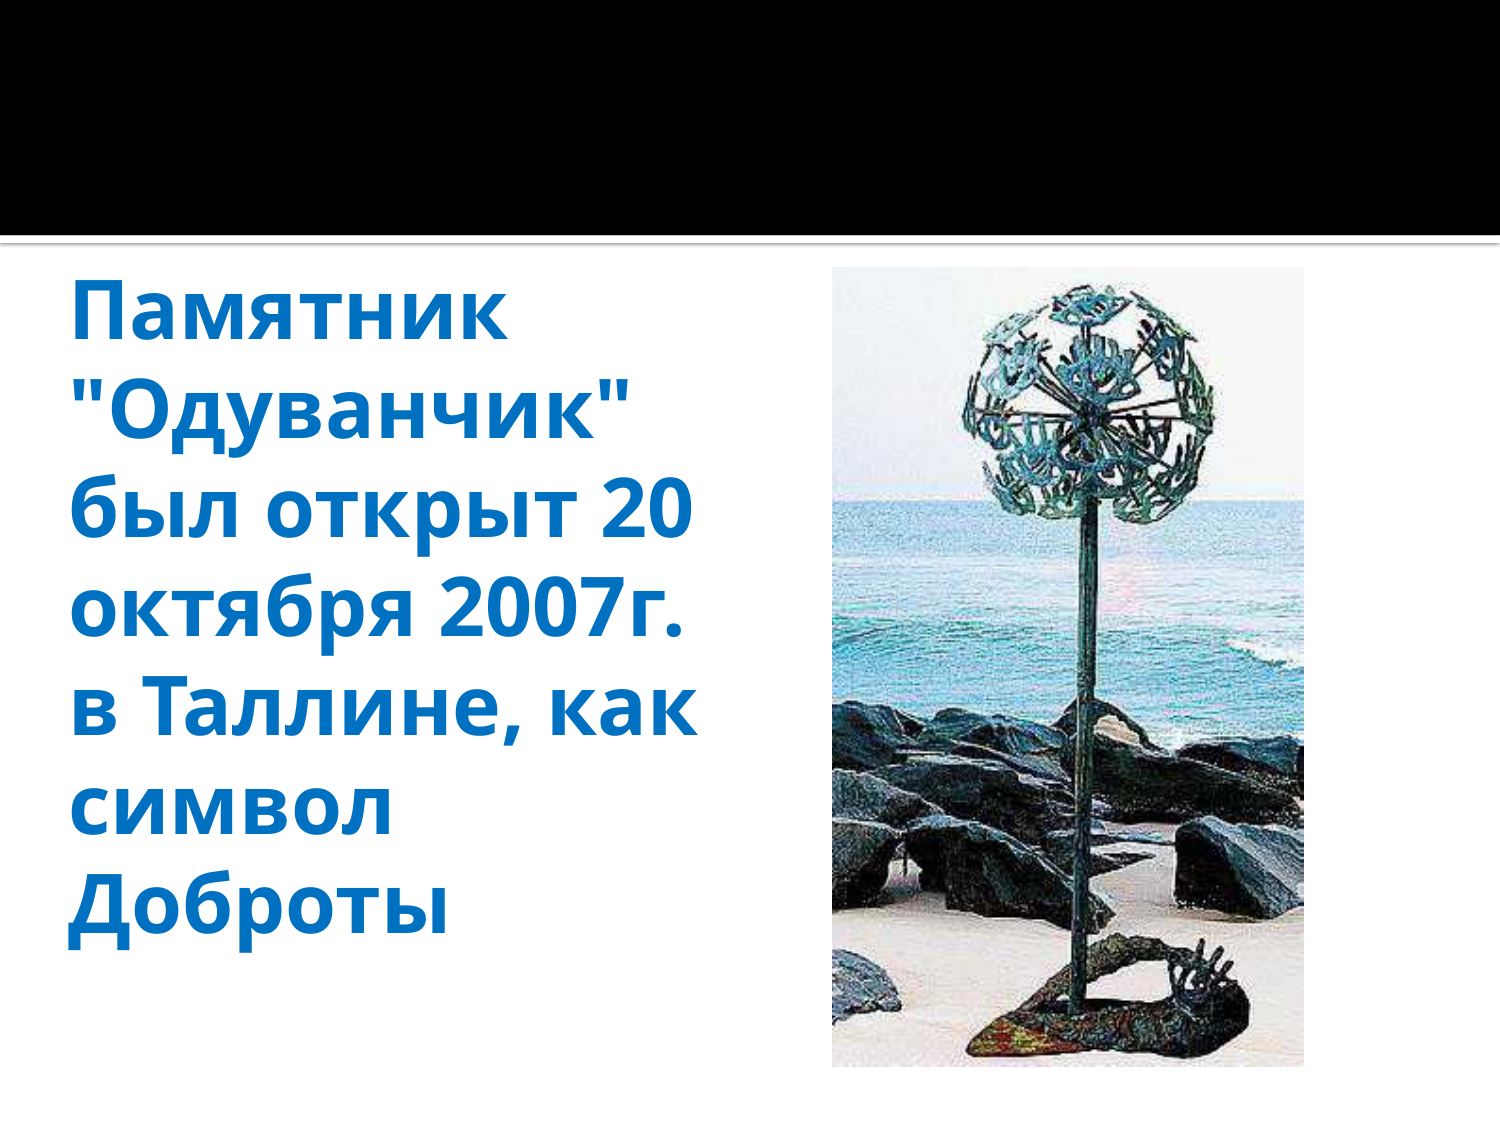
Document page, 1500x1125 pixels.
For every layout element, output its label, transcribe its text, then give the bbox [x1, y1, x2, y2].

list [832, 267, 1304, 1067]
title Памятник "Одуванчик" был открыт 20 октября 2007г. в Таллине, как символ Доброты [53, 243, 750, 965]
